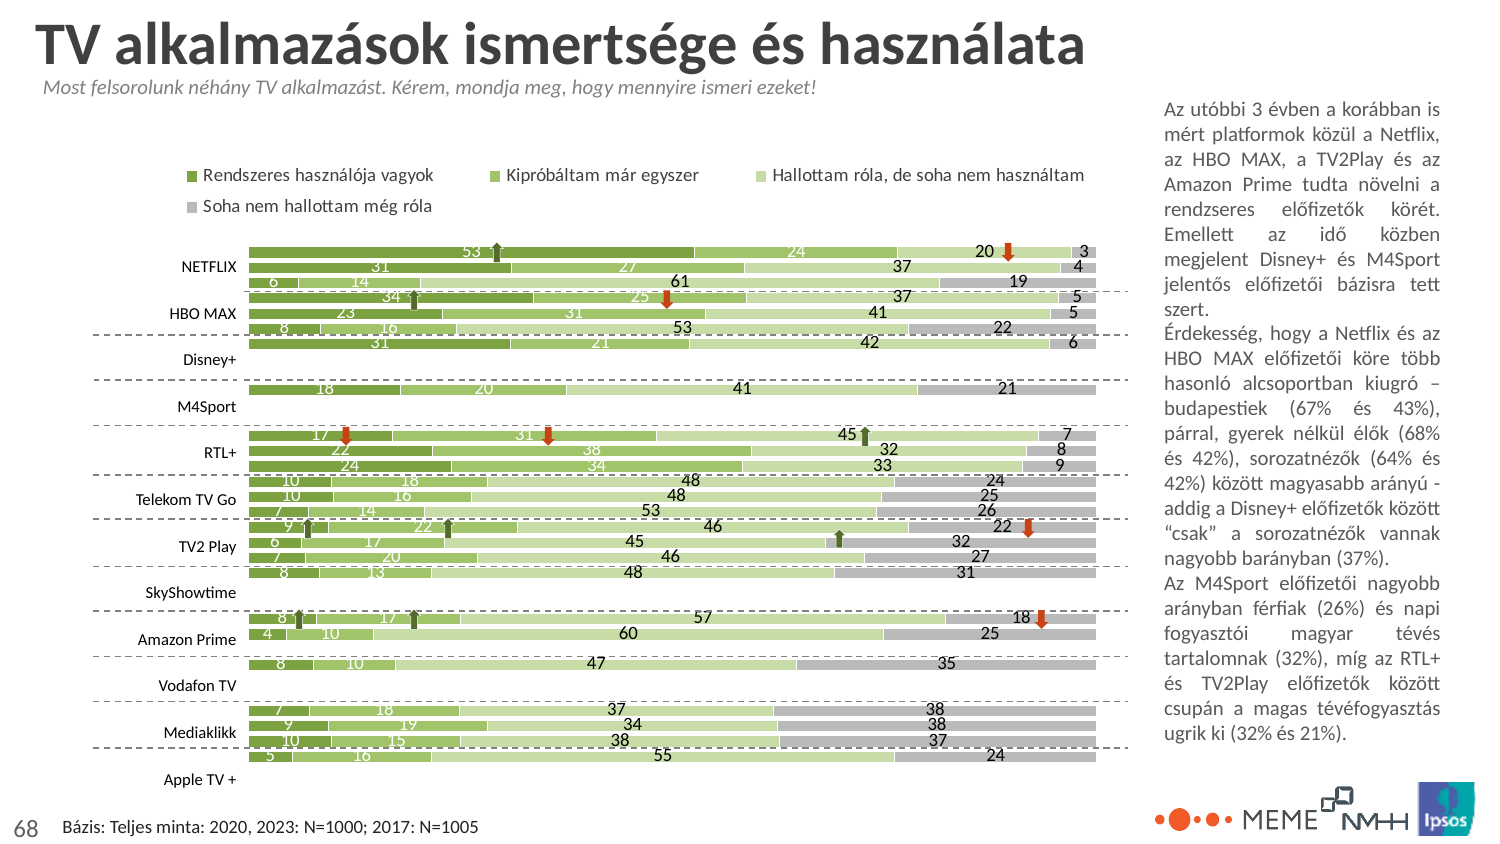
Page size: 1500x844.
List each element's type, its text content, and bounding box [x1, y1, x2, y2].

picture [1155, 781, 1412, 832]
picture [1413, 782, 1476, 836]
chart [0, 152, 1141, 812]
title TV alkalmazások ismertsége és használata [29, 0, 1454, 66]
list Most felsorolunk néhány TV alkalmazást. Kérem, mondja meg, hogy mennyire ismeri ezeket! [27, 66, 1454, 141]
text_box Bázis: Teljes minta: 2020, 2023: N=1000; 2017: N=1005 [61, 815, 1159, 838]
text_box Az utóbbi 3 évben a korábban is mért platformok közül a Netflix, az HBO MAX, a TV2Play és az Amazon Prime tudta növelni a rendzseres előfizetők körét. Emellett az idő közben megjelent Disney+ és M4Sport jelentős előfizetői bázisra tett szert. Érdekesség, hogy a Netflix és az HBO MAX előfizetői köre több hasonló alcsoportban kiugró – budapestiek (67% és 43%), párral, gyerek nélkül élők (68% és 42%), sorozatnézők (64% és 42%) között magyasabb arányú - addig a Disney+ előfizetők között “csak” a sorozatnézők vannak nagyobb barányban (37%). Az M4Sport előfizetői nagyobb arányban férfiak (26%) és napi fogyasztói magyar tévés tartalomnak (32%), míg az RTL+ és TV2Play előfizetők között csupán a magas tévéfogyasztás ugrik ki (32% és 21%). [1149, 87, 1456, 753]
